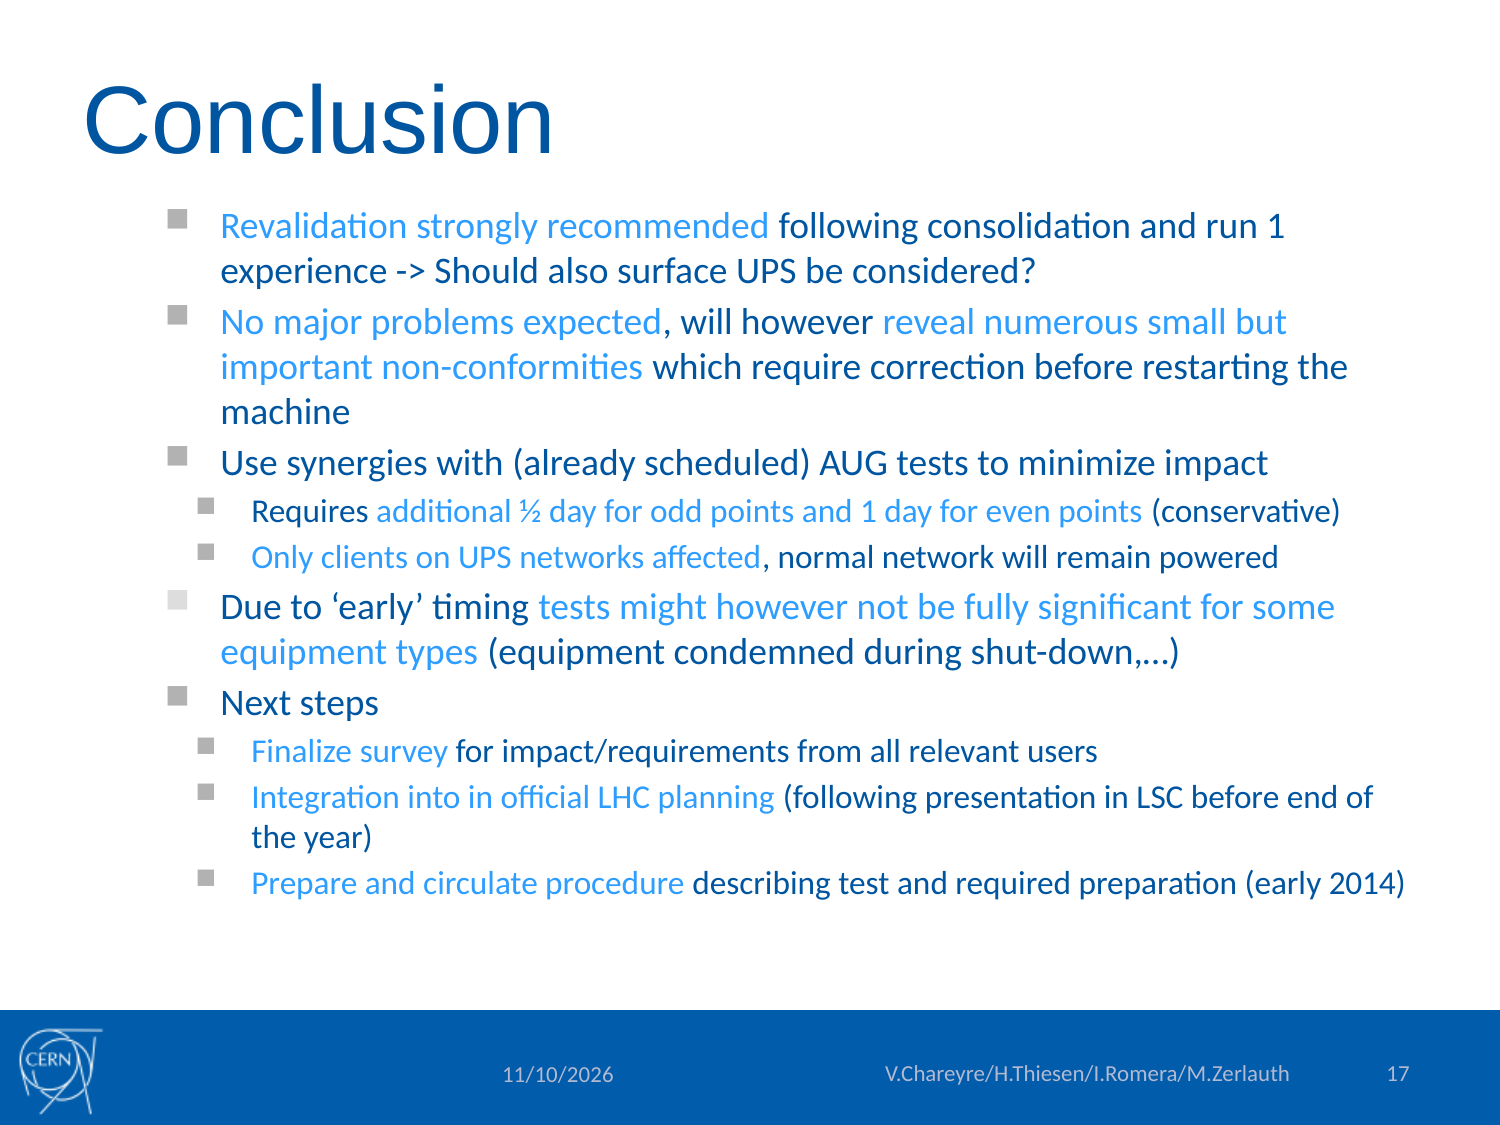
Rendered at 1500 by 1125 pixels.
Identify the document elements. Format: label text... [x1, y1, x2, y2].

title Conclusion [75, 38, 1425, 193]
list Revalidation strongly recommended following consolidation and run 1 experience -> Should also surface UPS be considered? No major problems expected, will however reveal numerous small but important non-conformities which require correction before restarting the machine Use synergies with (already scheduled) AUG tests to minimize impact Requires additional ½ day for odd points and 1 day for even points (conservative) Only clients on UPS networks affected, normal network will remain powered Due to ‘early’ timing tests might however not be fully significant for some equipment types (equipment condemned during shut-down,…) Next steps Finalize survey for impact/requirements from all relevant users Integration into in official LHC planning (following presentation in LSC before end of the year) Prepare and circulate procedure describing test and required preparation (early 2014) [75, 193, 1425, 1047]
slide_number 17 [1342, 1042, 1425, 1103]
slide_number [487, 1043, 838, 1104]
footer V.Chareyre/H.Thiesen/I.Romera/M.Zerlauth [850, 1042, 1326, 1103]
